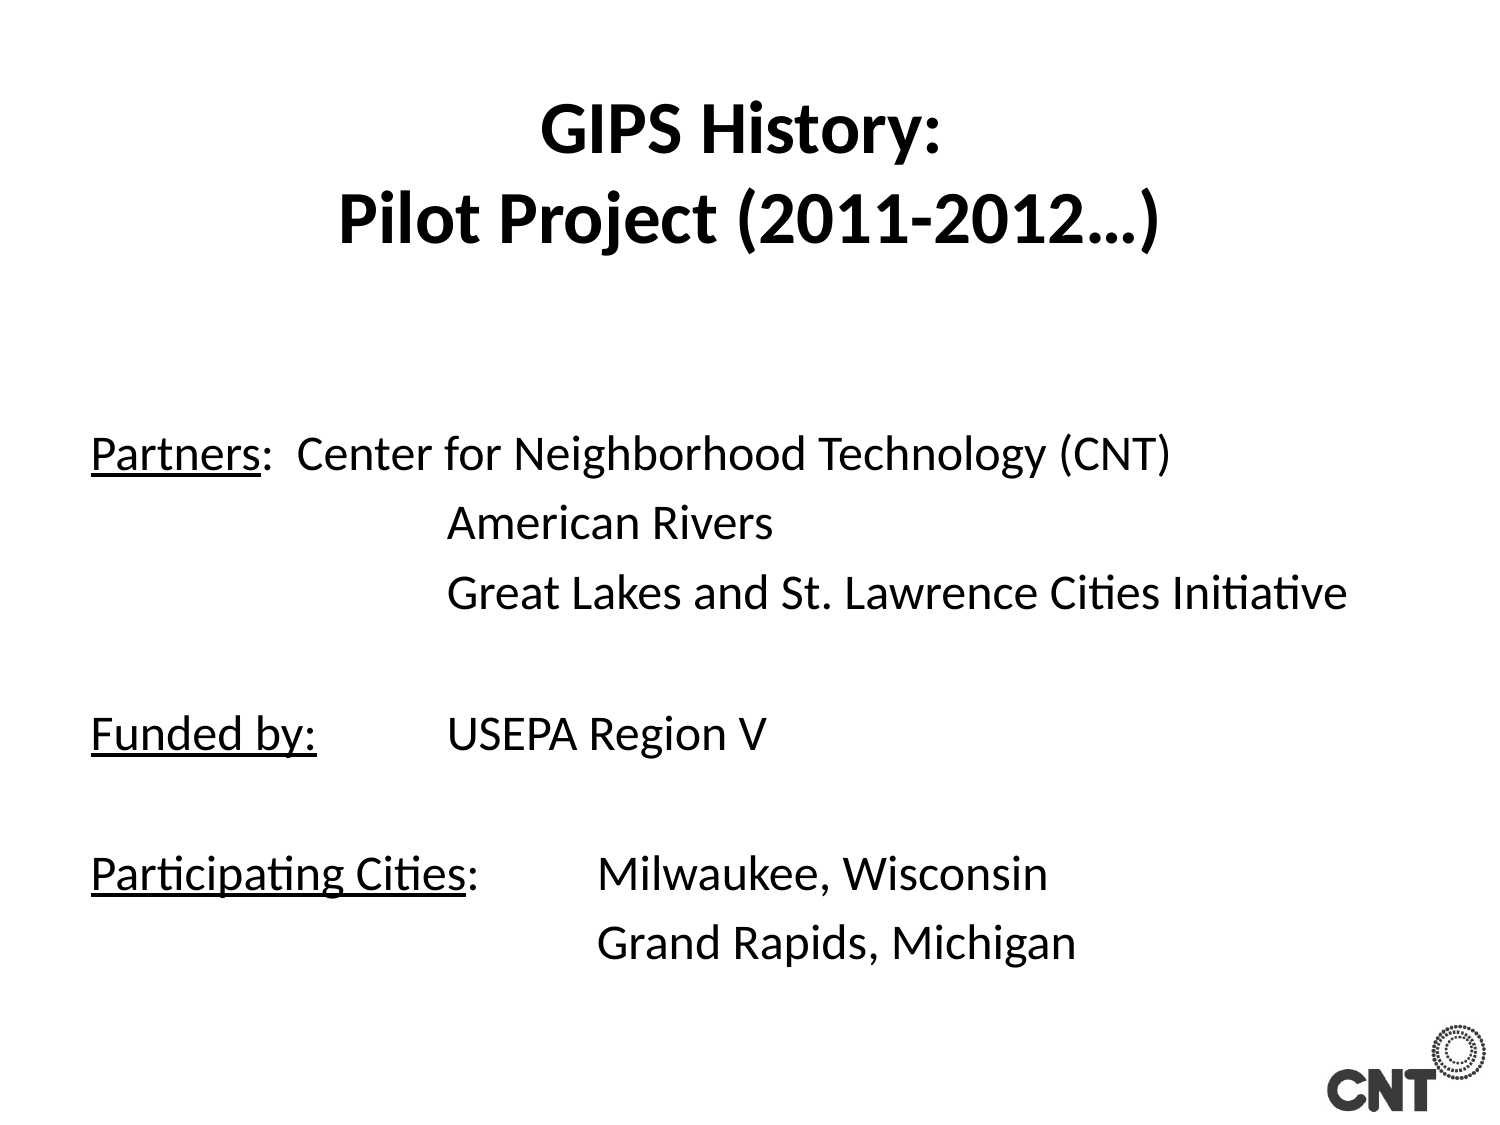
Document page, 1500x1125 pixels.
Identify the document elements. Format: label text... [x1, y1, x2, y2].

list Partners: Center for Neighborhood Technology (CNT) American Rivers Great Lakes and St. Lawrence Cities Initiative Funded by: USEPA Region V Participating Cities: Milwaukee, Wisconsin Grand Rapids, Michigan [75, 412, 1426, 1113]
picture [1324, 1023, 1487, 1113]
title GIPS History: Pilot Project (2011-2012…) [75, 74, 1426, 263]
